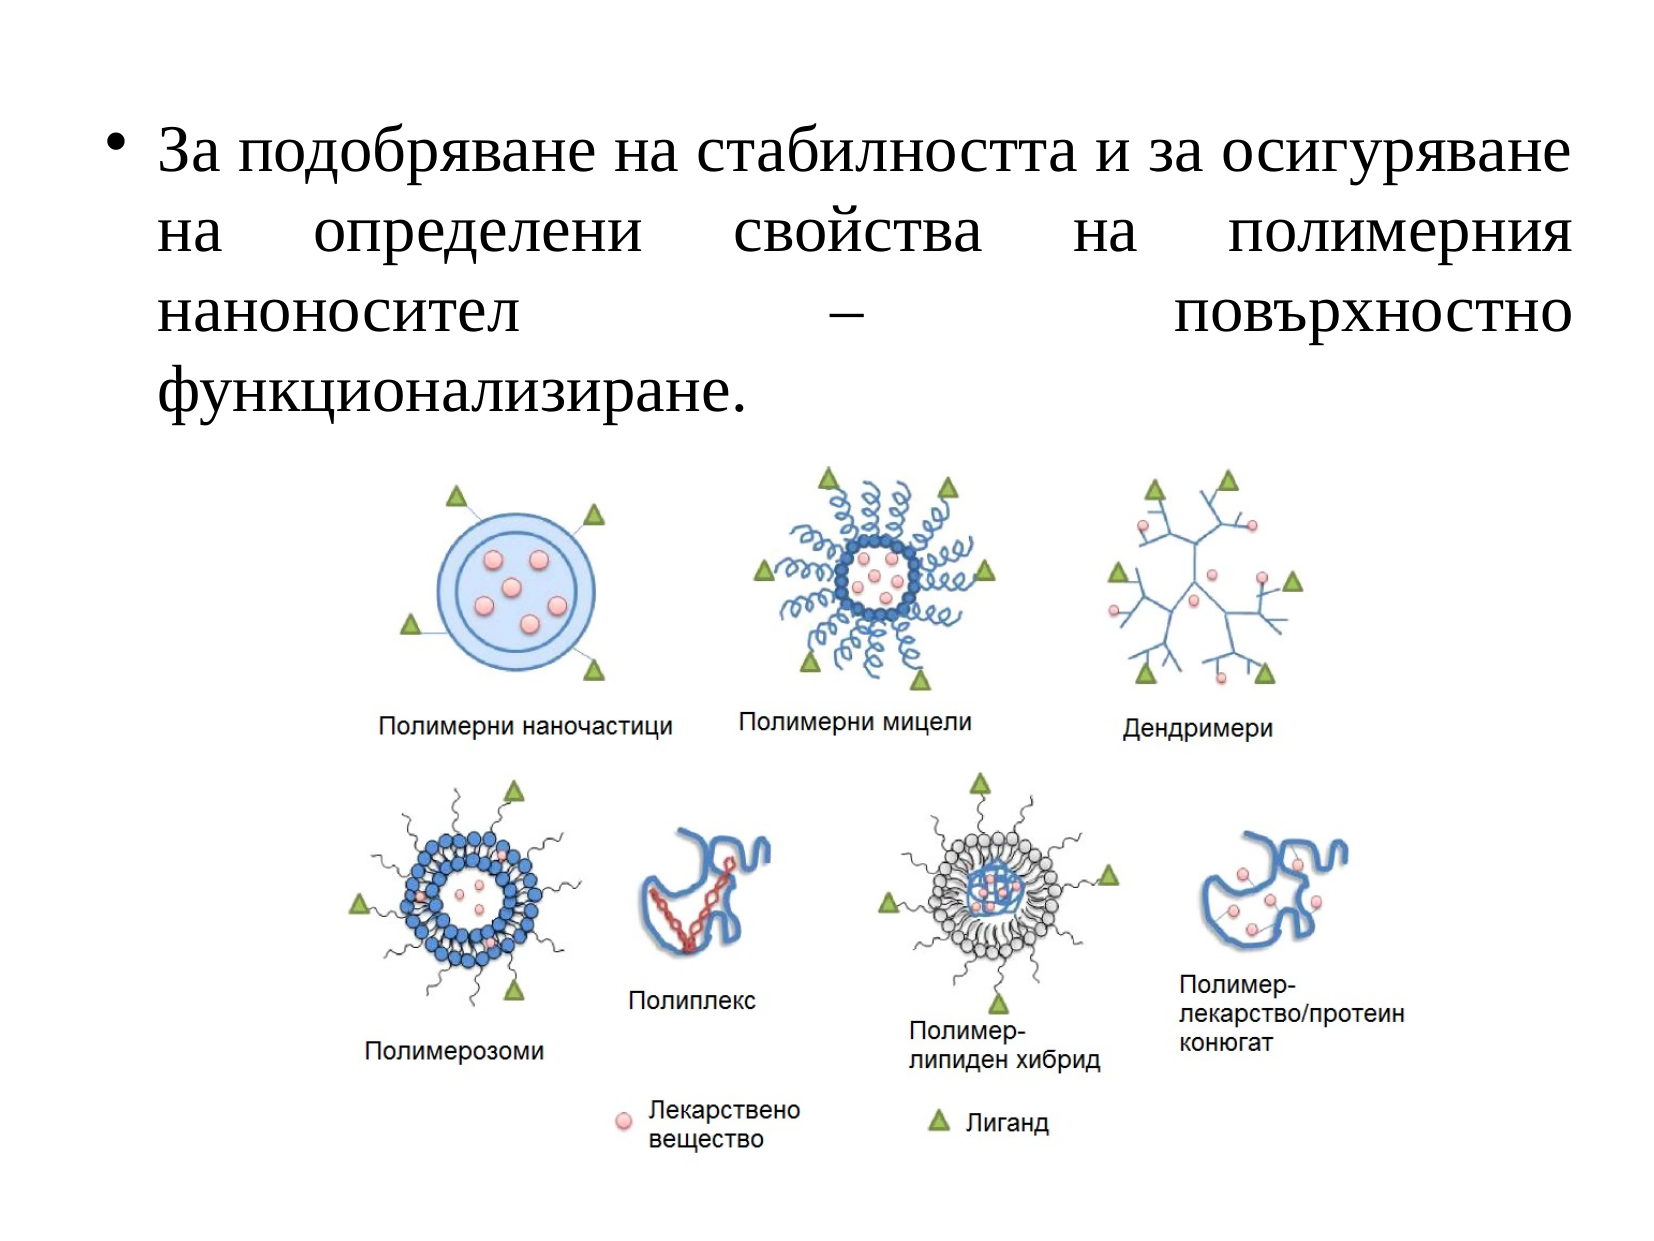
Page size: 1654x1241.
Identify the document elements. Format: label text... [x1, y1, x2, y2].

picture [254, 461, 1417, 1171]
text_box За подобряване на стабилността и за осигуряване на определени свойства на полимерния наноносител – повърхностно функционализиране. [86, 104, 1575, 824]
